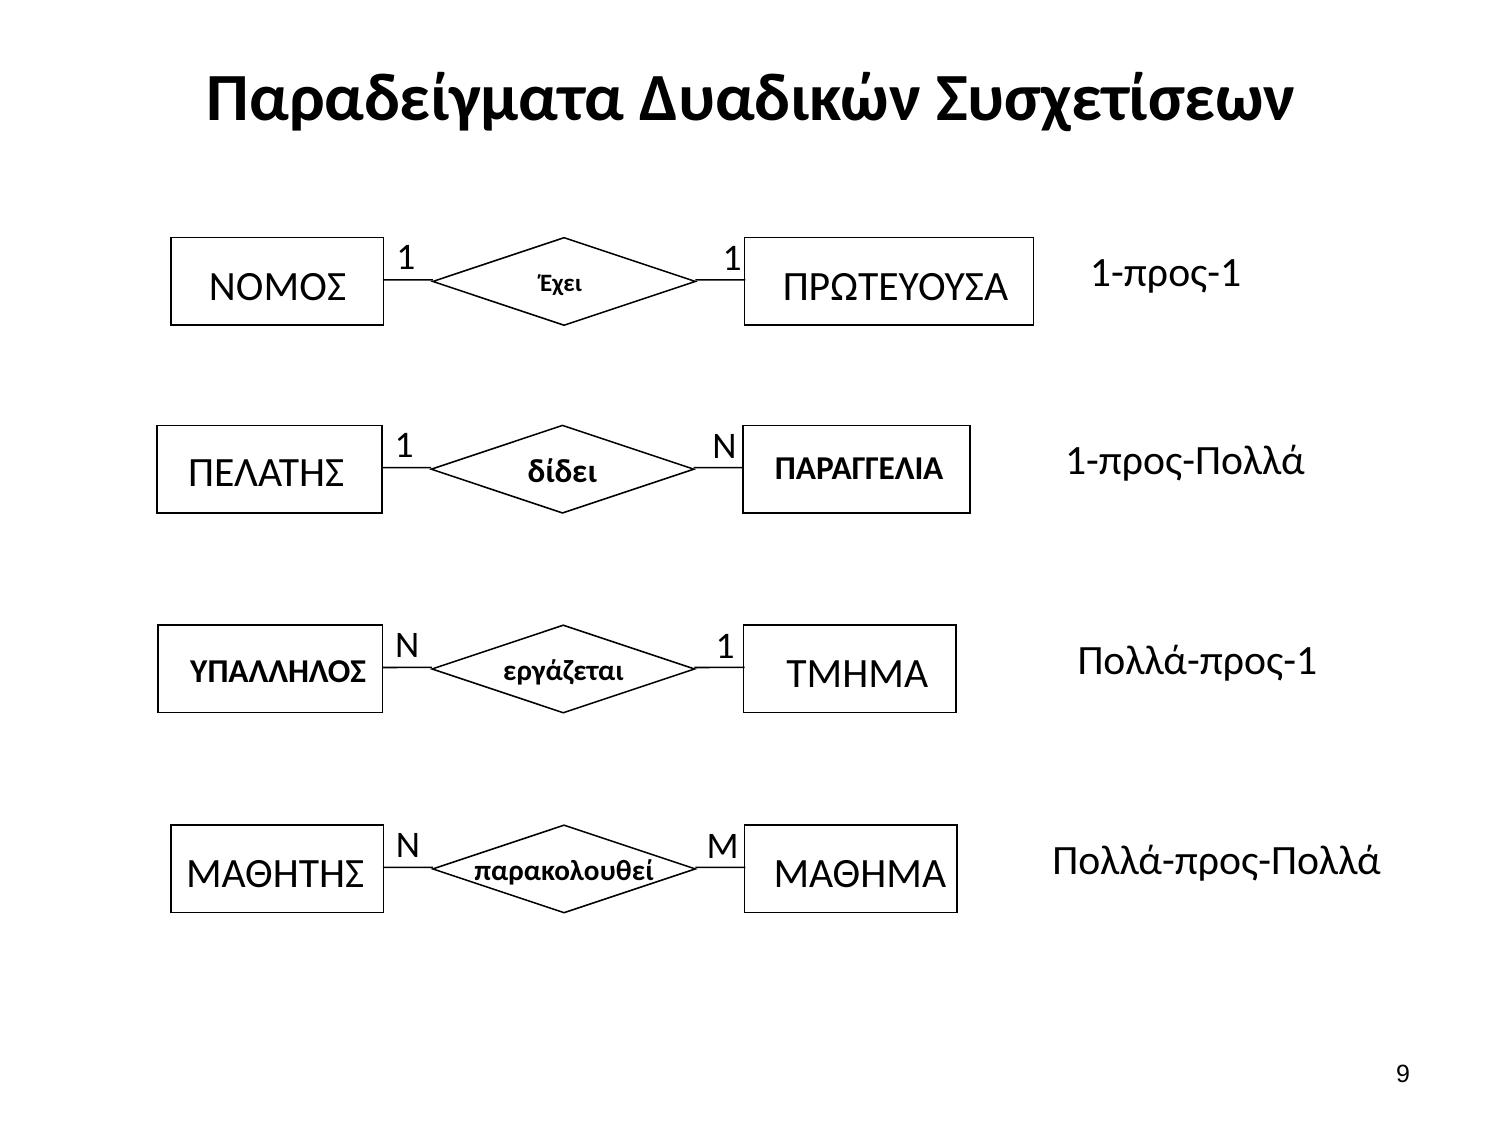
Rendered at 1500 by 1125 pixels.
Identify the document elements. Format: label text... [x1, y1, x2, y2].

slide_number 8 [1074, 1042, 1425, 1103]
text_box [169, 812, 1426, 913]
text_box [170, 224, 1288, 326]
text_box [149, 412, 1351, 514]
title Παραδείγματα Δυαδικών Συσχετίσεων [76, 19, 1427, 169]
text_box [157, 612, 1363, 713]
